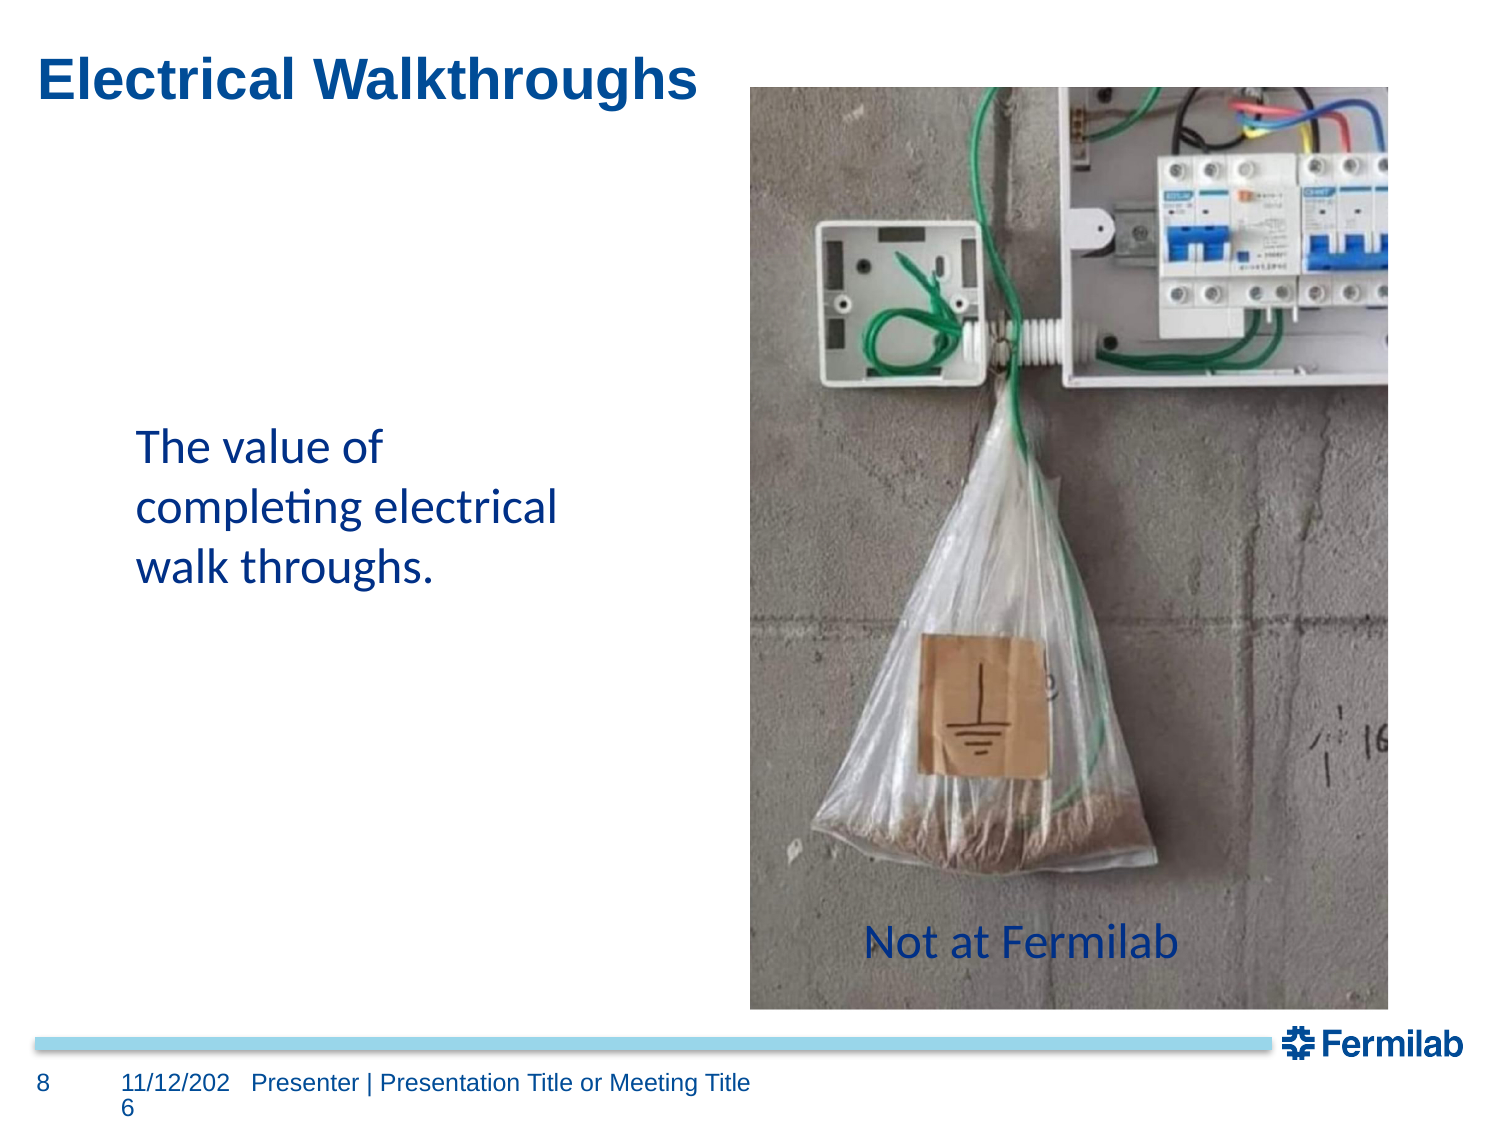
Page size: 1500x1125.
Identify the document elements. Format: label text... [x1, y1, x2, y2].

title Electrical Walkthroughs [37, 41, 1463, 112]
picture [749, 76, 1389, 1014]
text_box The value of completing electrical walk throughs. [120, 406, 588, 601]
picture [1282, 1026, 1463, 1060]
footer Presenter | Presentation Title or Meeting Title [251, 1066, 1279, 1107]
slide_number 8 [36, 1066, 105, 1106]
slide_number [120, 1066, 232, 1107]
